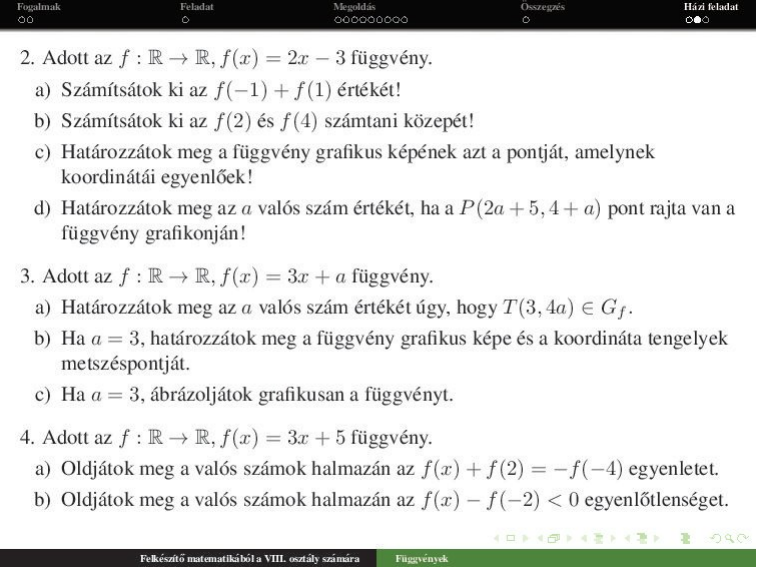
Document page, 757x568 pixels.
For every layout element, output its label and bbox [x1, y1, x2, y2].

text_box [0, 0, 756, 567]
